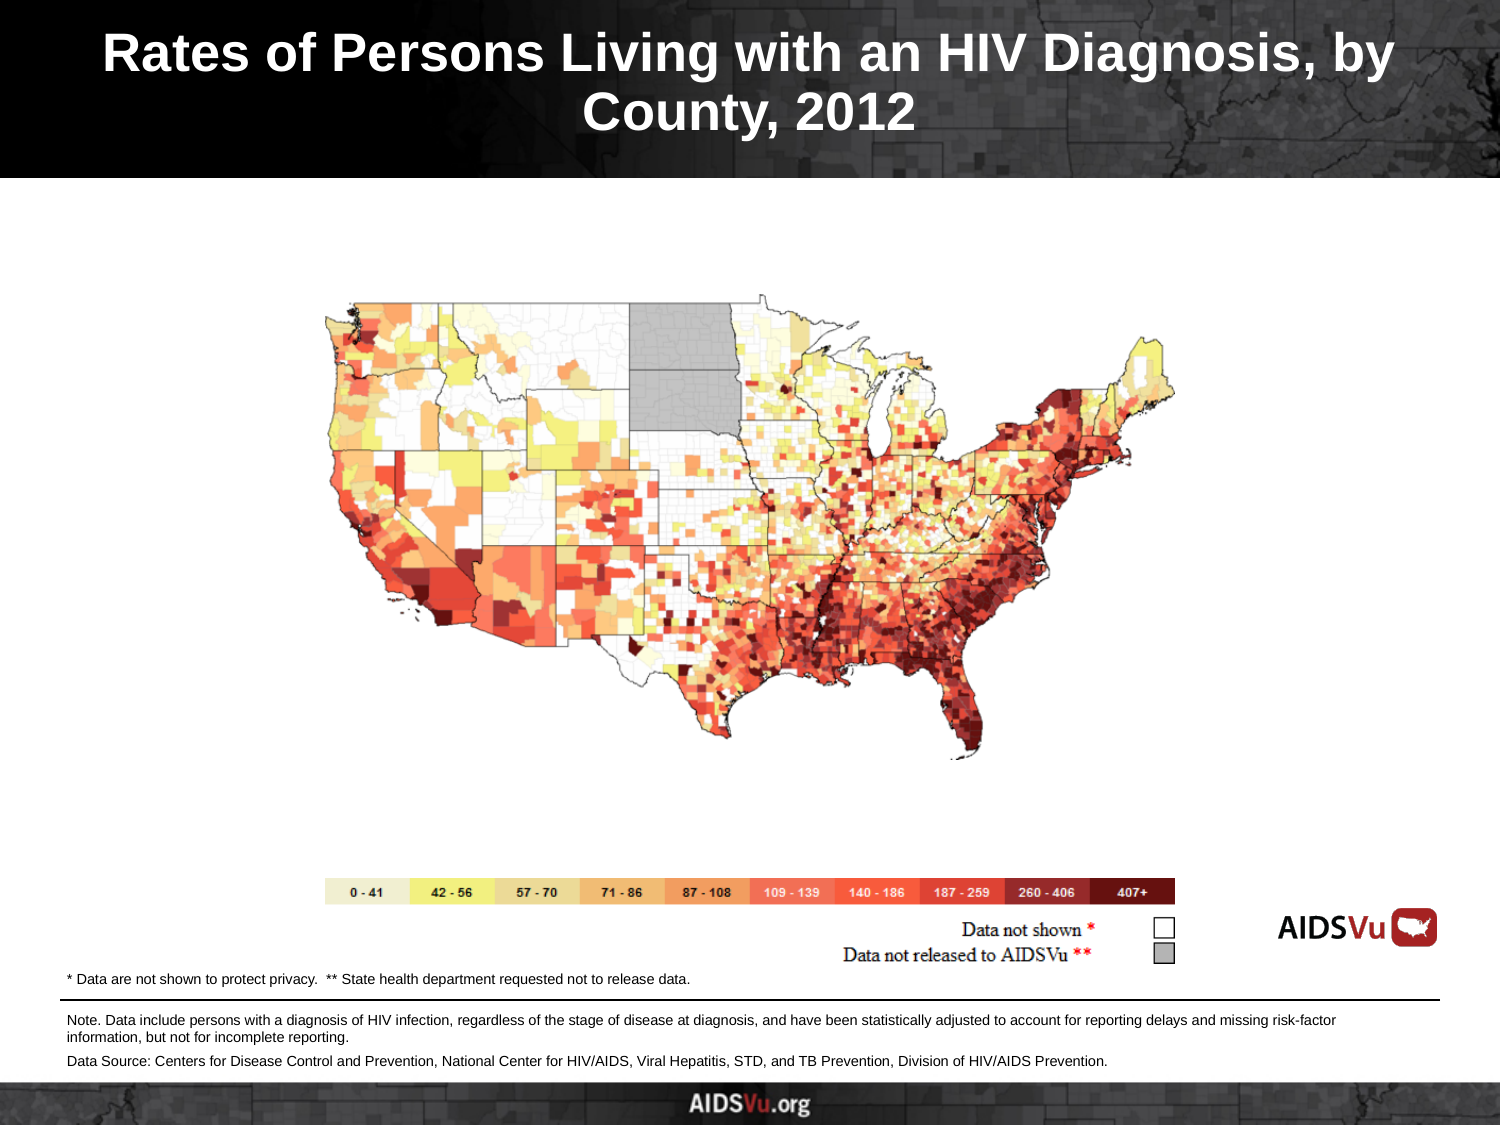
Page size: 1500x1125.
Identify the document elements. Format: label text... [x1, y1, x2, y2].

text_box Note. Data include persons with a diagnosis of HIV infection, regardless of the stage of disease at diagnosis, and have been statistically adjusted to account for reporting delays and missing risk-factor information, but not for incomplete reporting. Data Source: Centers for Disease Control and Prevention, National Center for HIV/AIDS, Viral Hepatitis, STD, and TB Prevention, Division of HIV/AIDS Prevention. [59, 1003, 1410, 1077]
picture [325, 878, 1175, 964]
text_box * Data are not shown to protect privacy. ** State health department requested not to release data. [59, 962, 1410, 996]
picture [325, 294, 1175, 760]
title Rates of Persons Living with an HIV Diagnosis, by County, 2012 [0, 0, 1500, 168]
